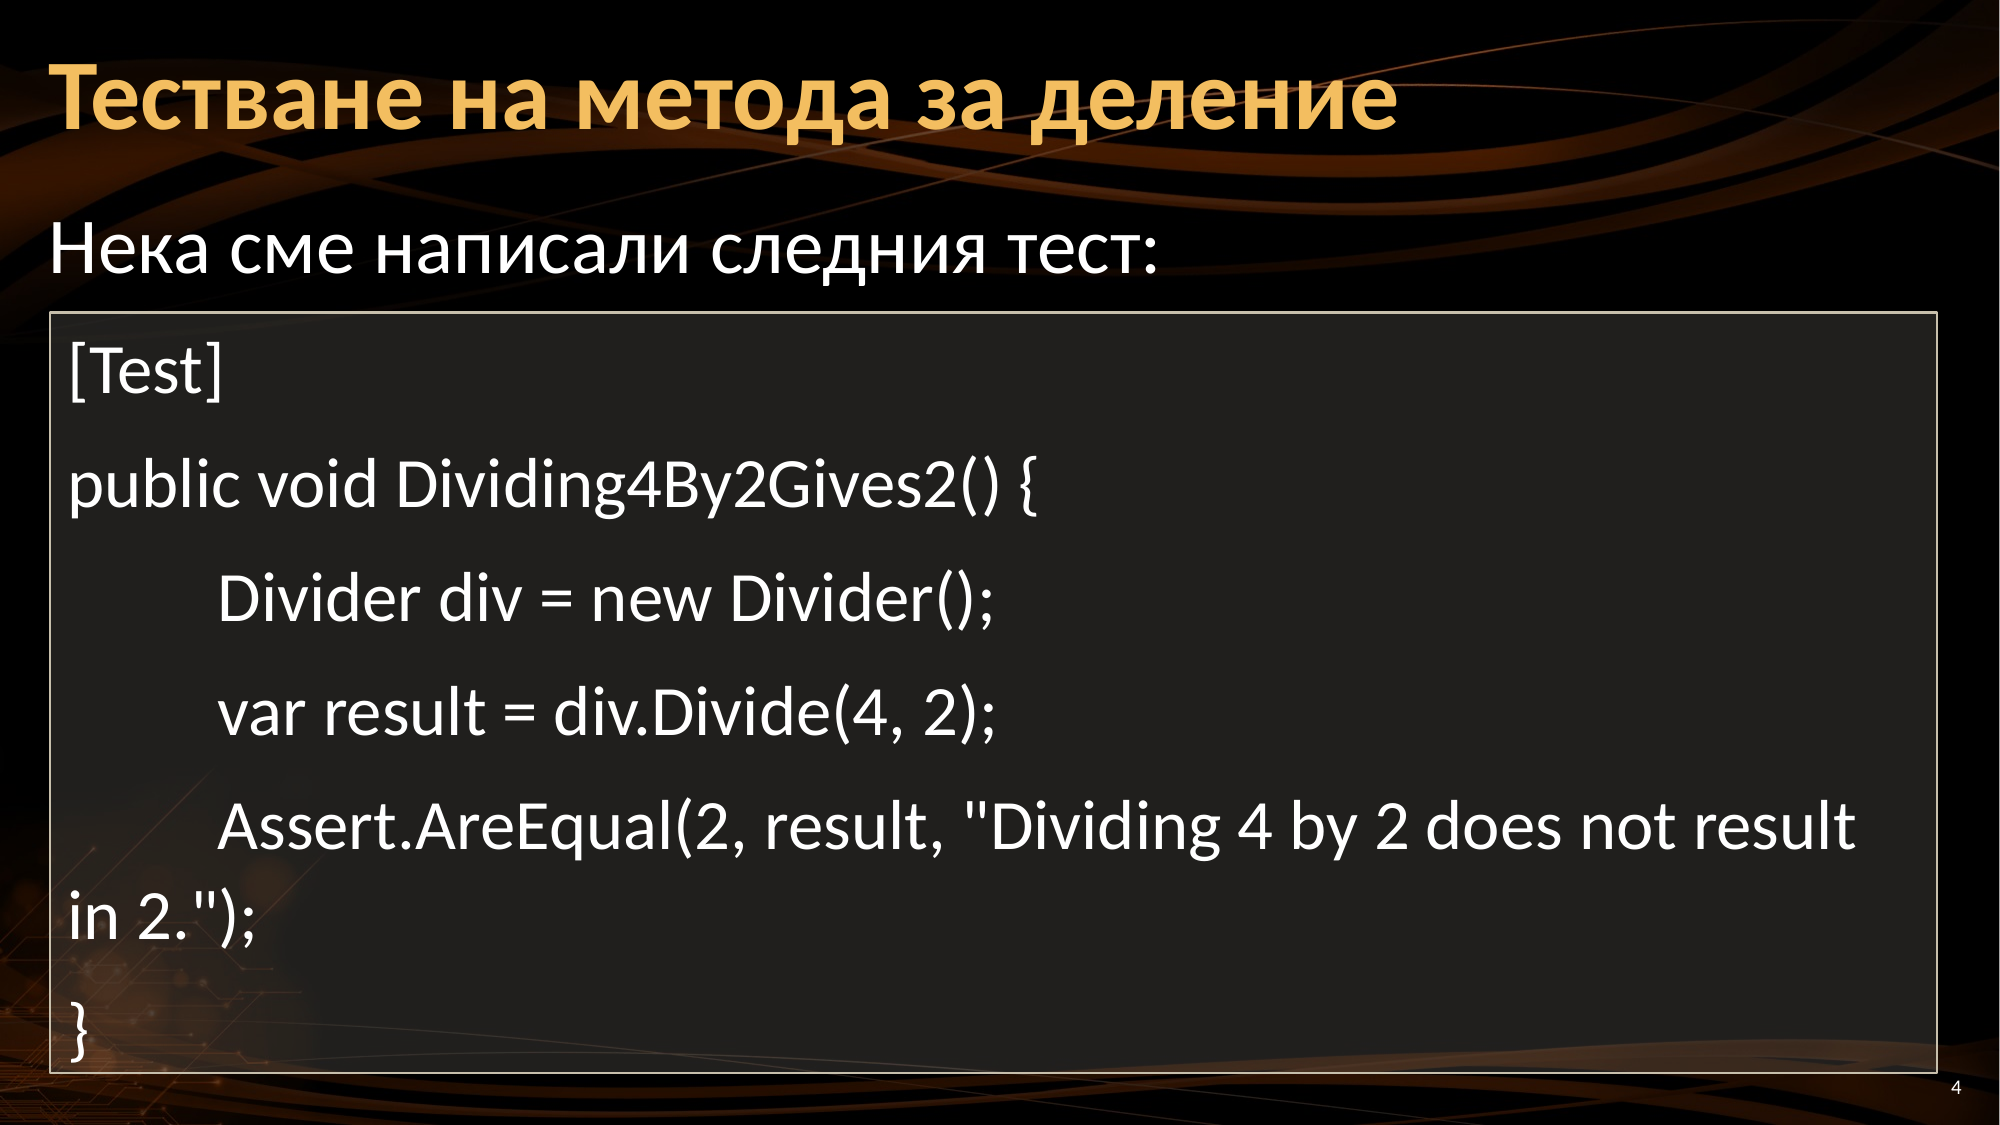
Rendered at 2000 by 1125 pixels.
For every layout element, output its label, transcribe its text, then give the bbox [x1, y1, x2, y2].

title Тестване на метода за деление [30, 6, 1968, 189]
text_box Нека сме написали следния тест: [31, 188, 1968, 1103]
slide_number 4 [1897, 1070, 1968, 1103]
picture [0, 0, 2000, 1125]
